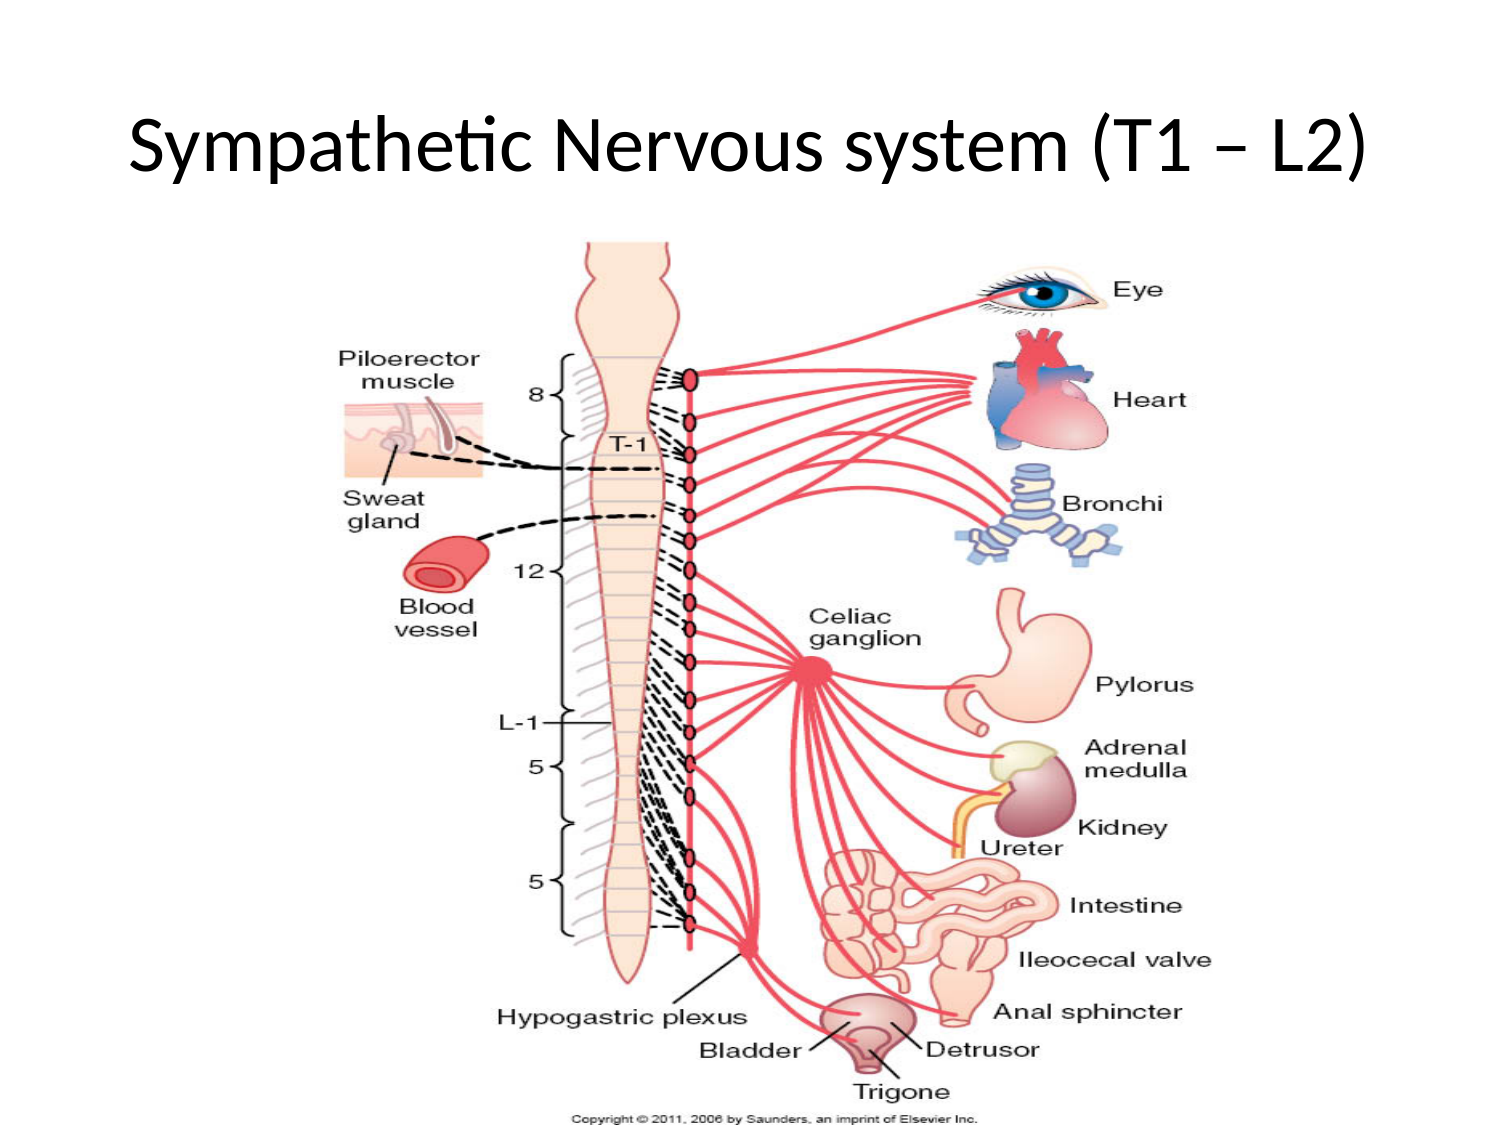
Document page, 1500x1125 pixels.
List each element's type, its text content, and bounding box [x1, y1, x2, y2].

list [337, 237, 1213, 1125]
title Sympathetic Nervous system (T1 – L2) [75, 45, 1425, 233]
